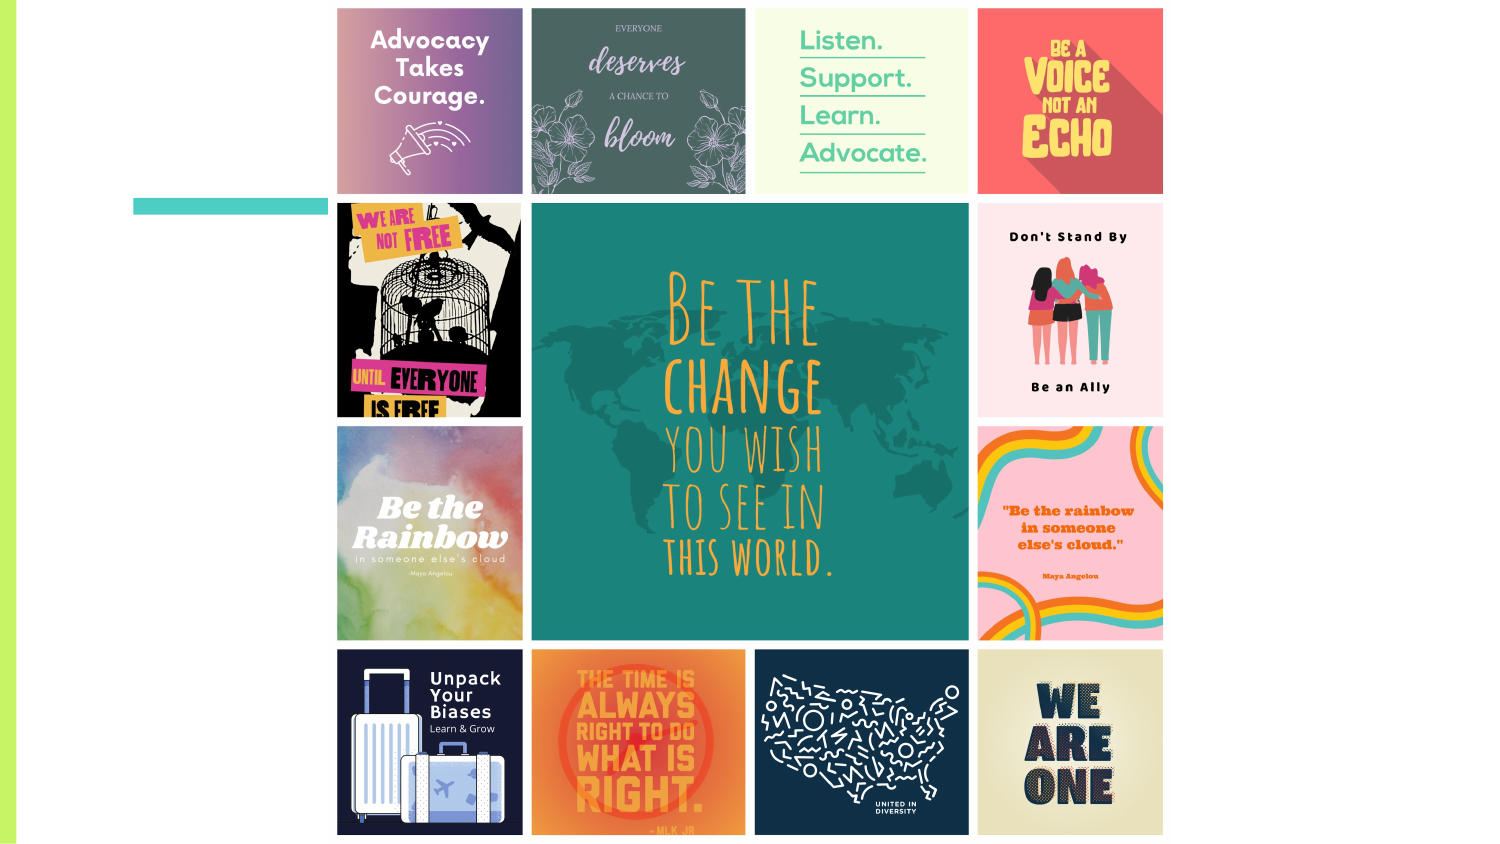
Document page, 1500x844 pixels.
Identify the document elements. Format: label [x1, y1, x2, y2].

picture [327, 0, 1173, 844]
